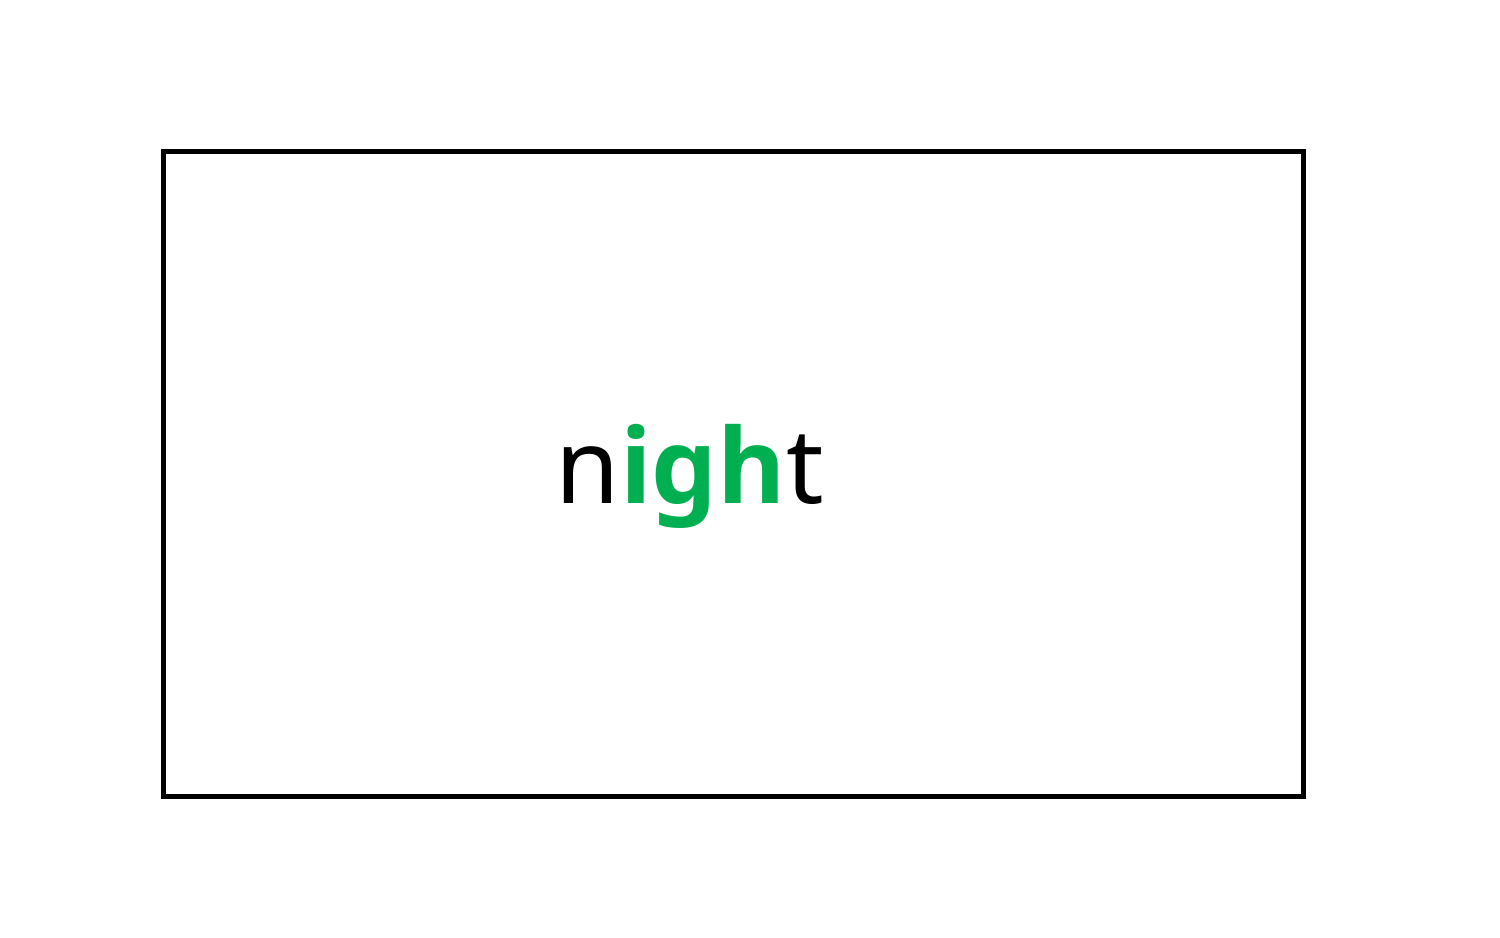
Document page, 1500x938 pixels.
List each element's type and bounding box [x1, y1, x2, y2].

text_box [163, 150, 1304, 797]
